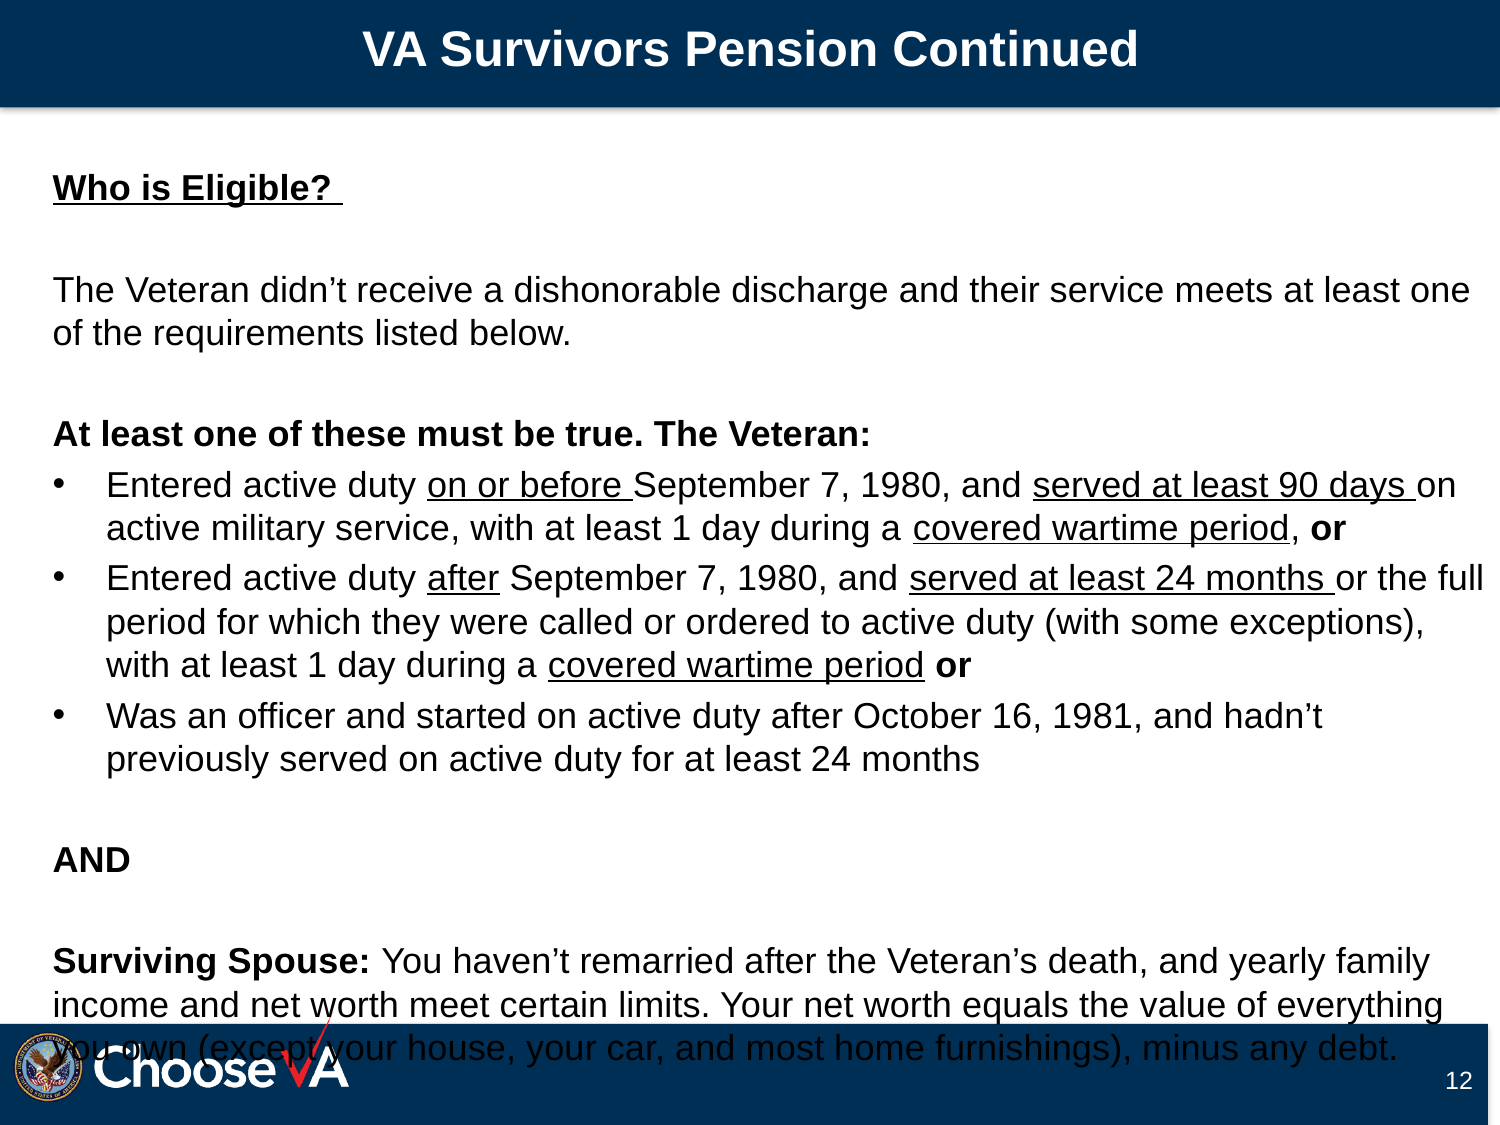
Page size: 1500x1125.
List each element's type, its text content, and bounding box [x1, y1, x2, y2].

list Who is Eligible? The Veteran didn’t receive a dishonorable discharge and their service meets at least one of the requirements listed below. At least one of these must be true. The Veteran: Entered active duty on or before September 7, 1980, and served at least 90 days on active military service, with at least 1 day during a covered wartime period, or Entered active duty after September 7, 1980, and served at least 24 months or the full period for which they were called or ordered to active duty (with some exceptions), with at least 1 day during a covered wartime period or Was an officer and started on active duty after October 16, 1981, and hadn’t previously served on active duty for at least 24 months AND Surviving Spouse: You haven’t remarried after the Veteran’s death, and yearly family income and net worth meet certain limits. Your net worth equals the value of everything you own (except your house, your car, and most home furnishings), minus any debt. [37, 106, 1500, 1088]
picture [13, 1011, 349, 1102]
title VA Survivors Pension Continued [175, 0, 1313, 85]
slide_number 12 [1138, 1049, 1489, 1110]
